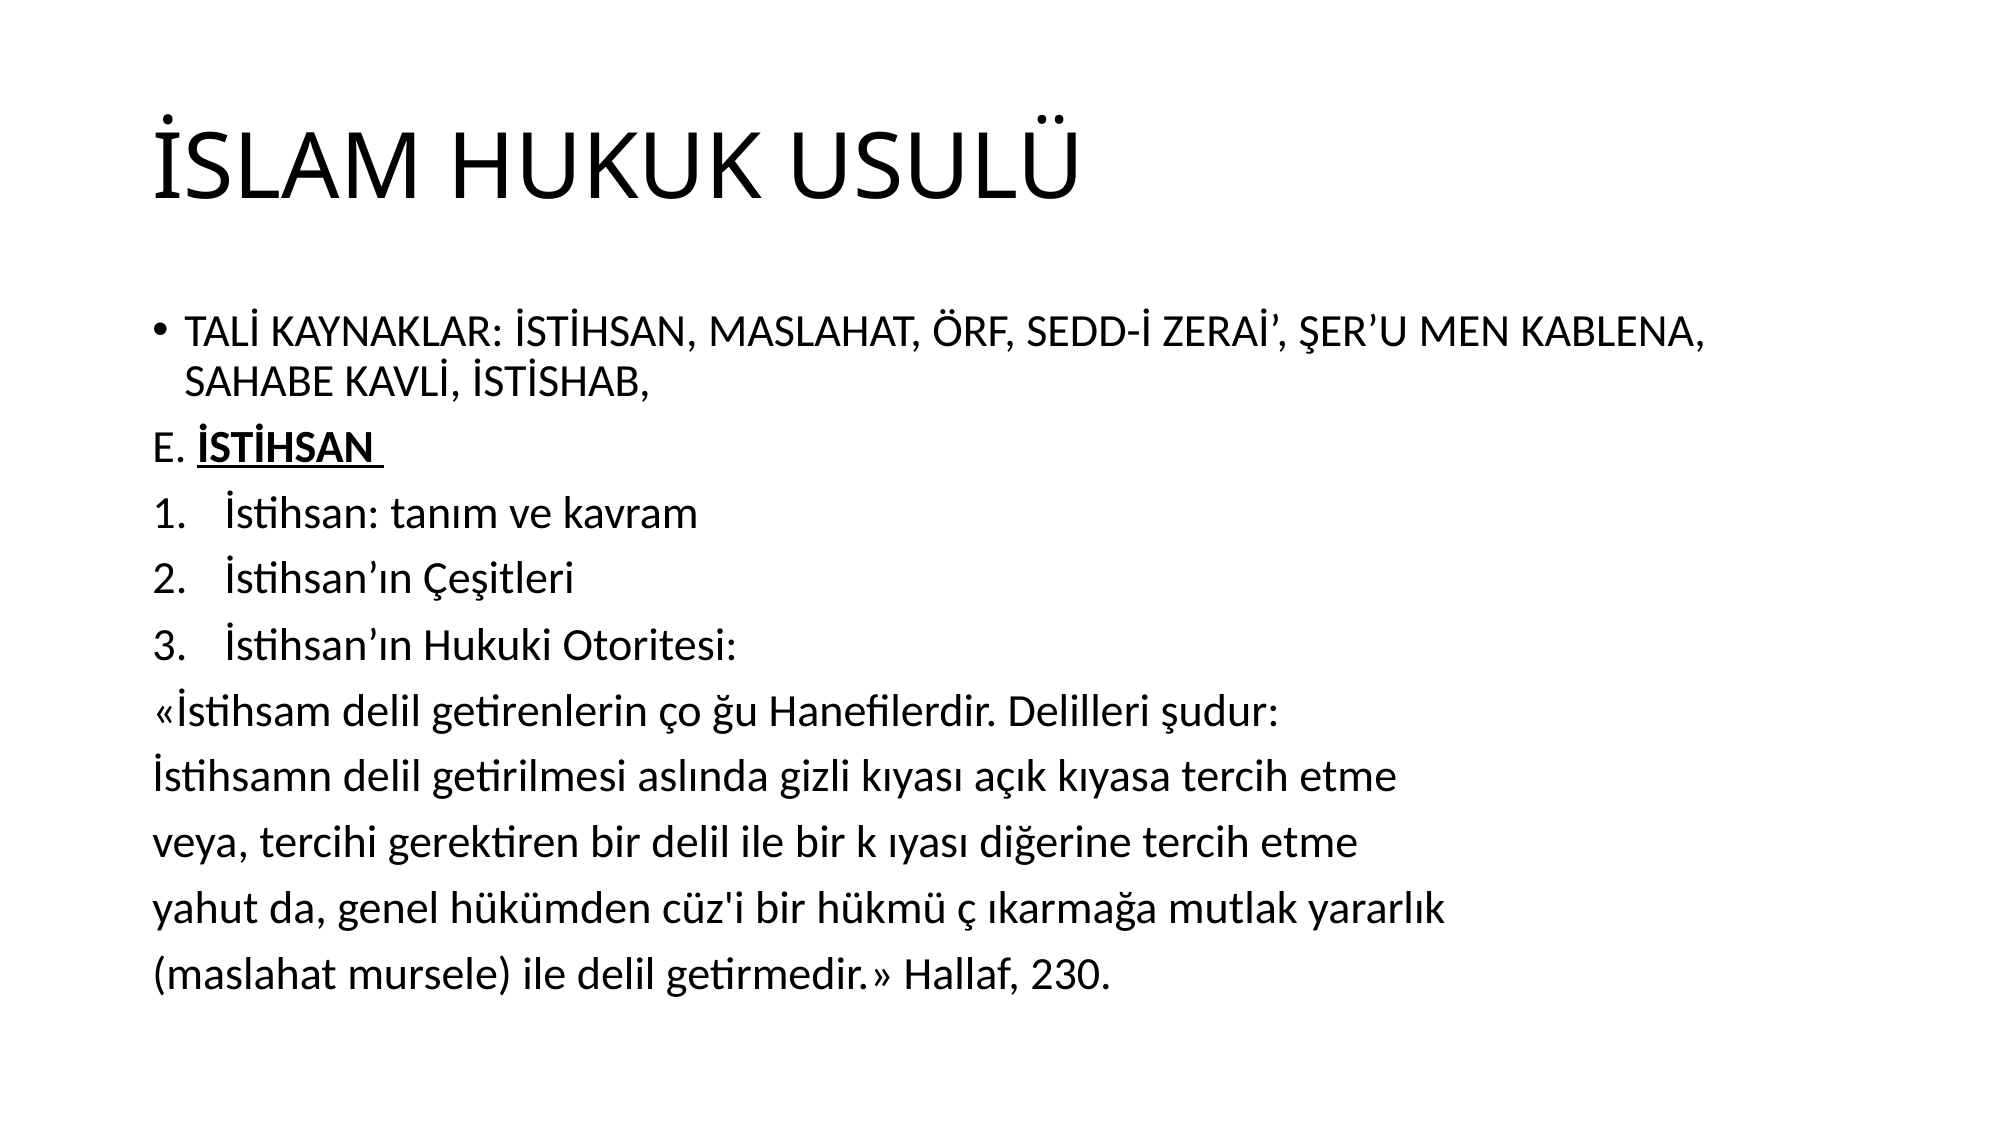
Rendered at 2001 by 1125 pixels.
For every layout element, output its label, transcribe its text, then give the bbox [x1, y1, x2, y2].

list TALİ KAYNAKLAR: İSTİHSAN, MASLAHAT, ÖRF, SEDD-İ ZERAİ’, ŞER’U MEN KABLENA, SAHABE KAVLİ, İSTİSHAB, E. İSTİHSAN İstihsan: tanım ve kavram İstihsan’ın Çeşitleri İstihsan’ın Hukuki Otoritesi: «İstihsam delil getirenlerin ço ğu Hanefilerdir. Delilleri şudur: İstihsamn delil getirilmesi aslında gizli kıyası açık kıyasa tercih etme veya, tercihi gerektiren bir delil ile bir k ıyası diğerine tercih etme yahut da, genel hükümden cüz'i bir hükmü ç ıkarmağa mutlak yararlık (maslahat mursele) ile delil getirmedir.» Hallaf, 230. [137, 299, 1863, 1014]
title İSLAM HUKUK USULÜ [137, 59, 1863, 278]
